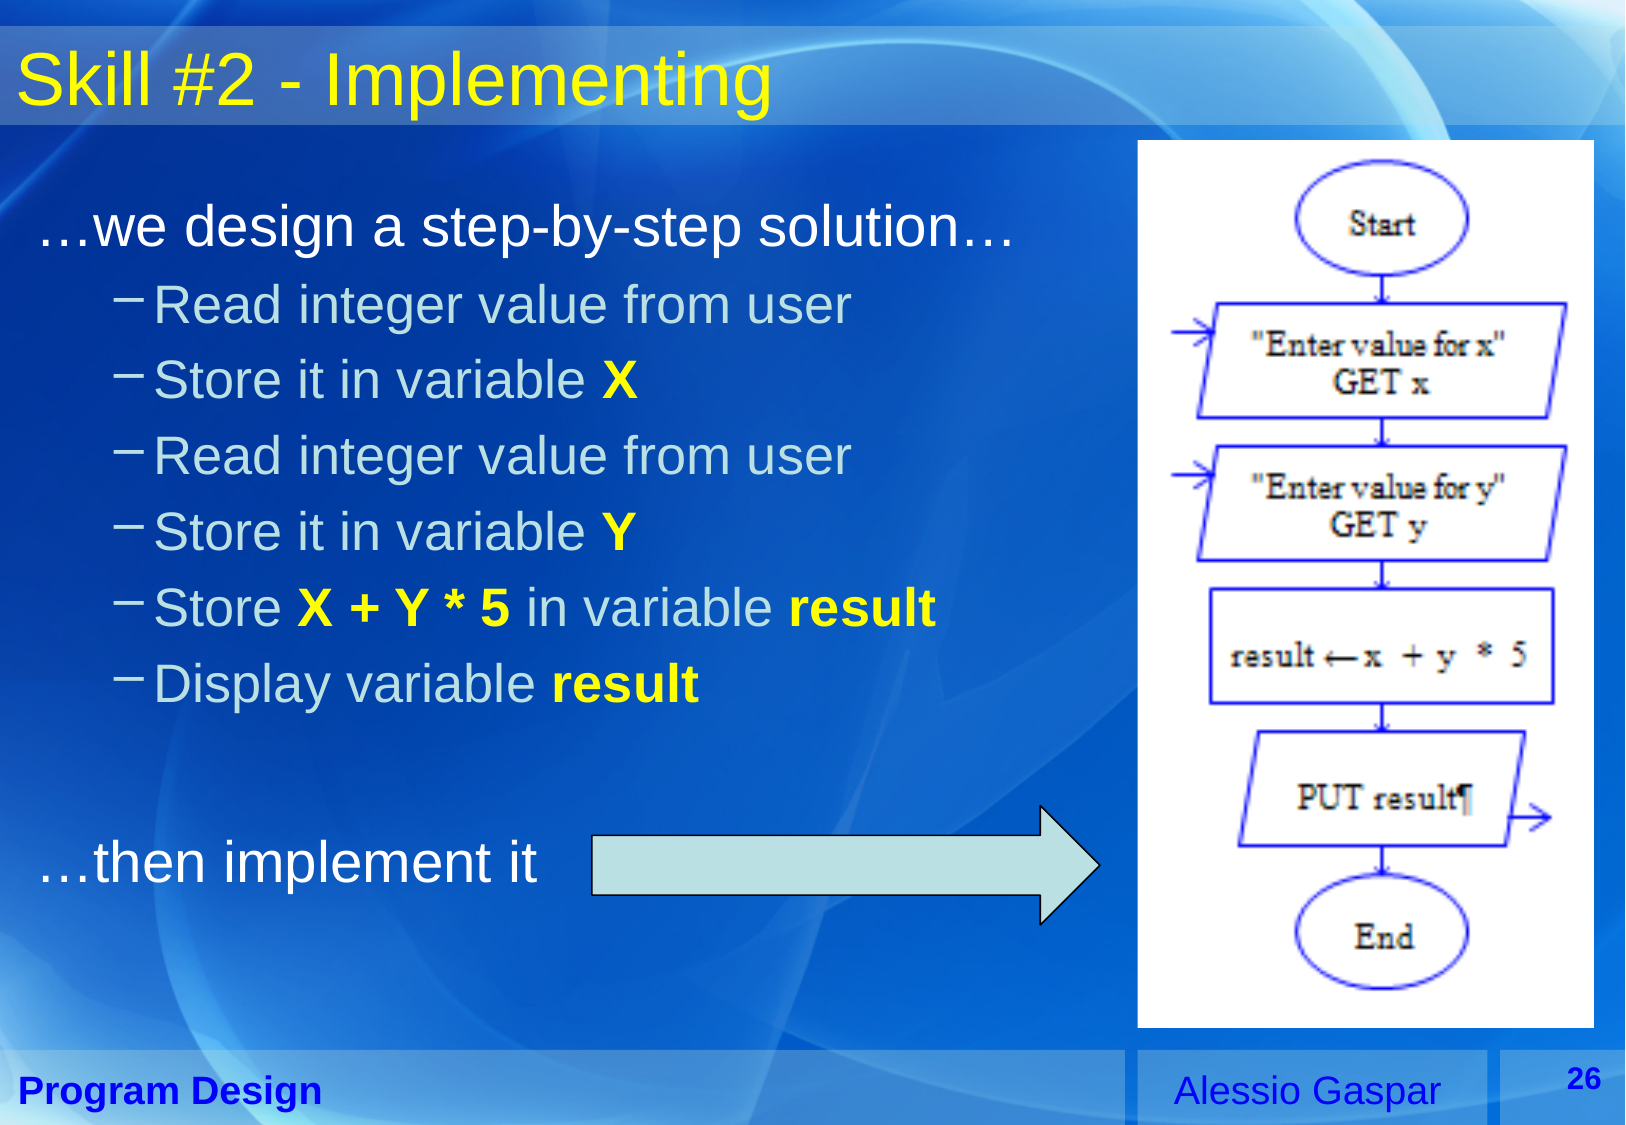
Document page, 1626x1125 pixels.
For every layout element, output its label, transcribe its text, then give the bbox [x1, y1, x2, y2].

picture [0, 0, 1625, 26]
list …we design a step-by-step solution… Read integer value from user Store it in variable X Read integer value from user Store it in variable Y Store X + Y * 5 in variable result Display variable result …then implement it [0, 180, 1132, 988]
slide_number 26 [1537, 1050, 1618, 1125]
picture [0, 125, 1625, 1125]
text_box [591, 805, 1100, 925]
title Skill #2 - Implementing [0, 26, 1625, 125]
